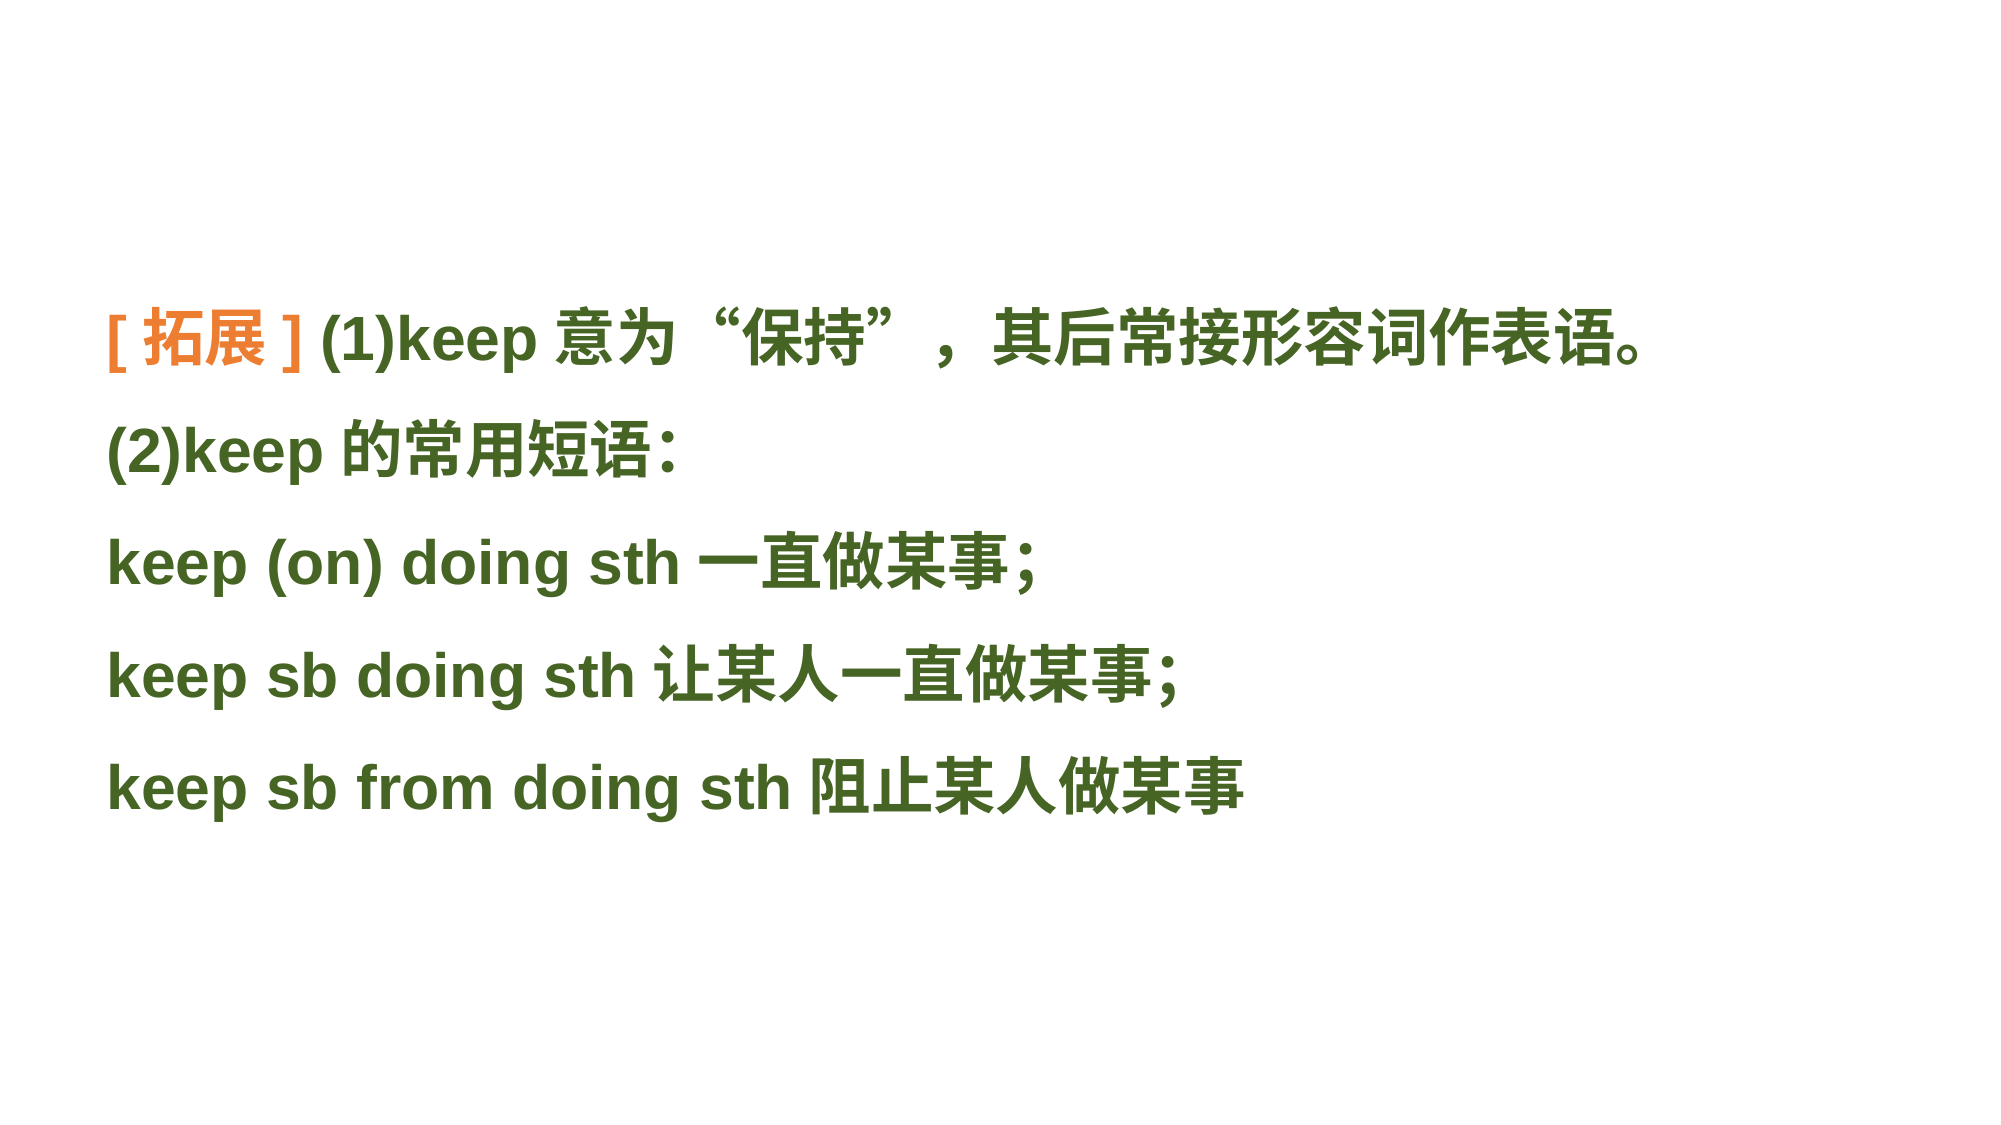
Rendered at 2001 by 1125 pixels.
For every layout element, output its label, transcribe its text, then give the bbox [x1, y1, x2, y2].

text_box [265, 577, 369, 653]
text_box [拓展] (1)keep意为“保持”，其后常接形容词作表语。 (2)keep的常用短语： keep (on) doing sth一直做某事； keep sb doing sth让某人一直做某事； keep sb from doing sth阻止某人做某事 [91, 252, 1978, 910]
